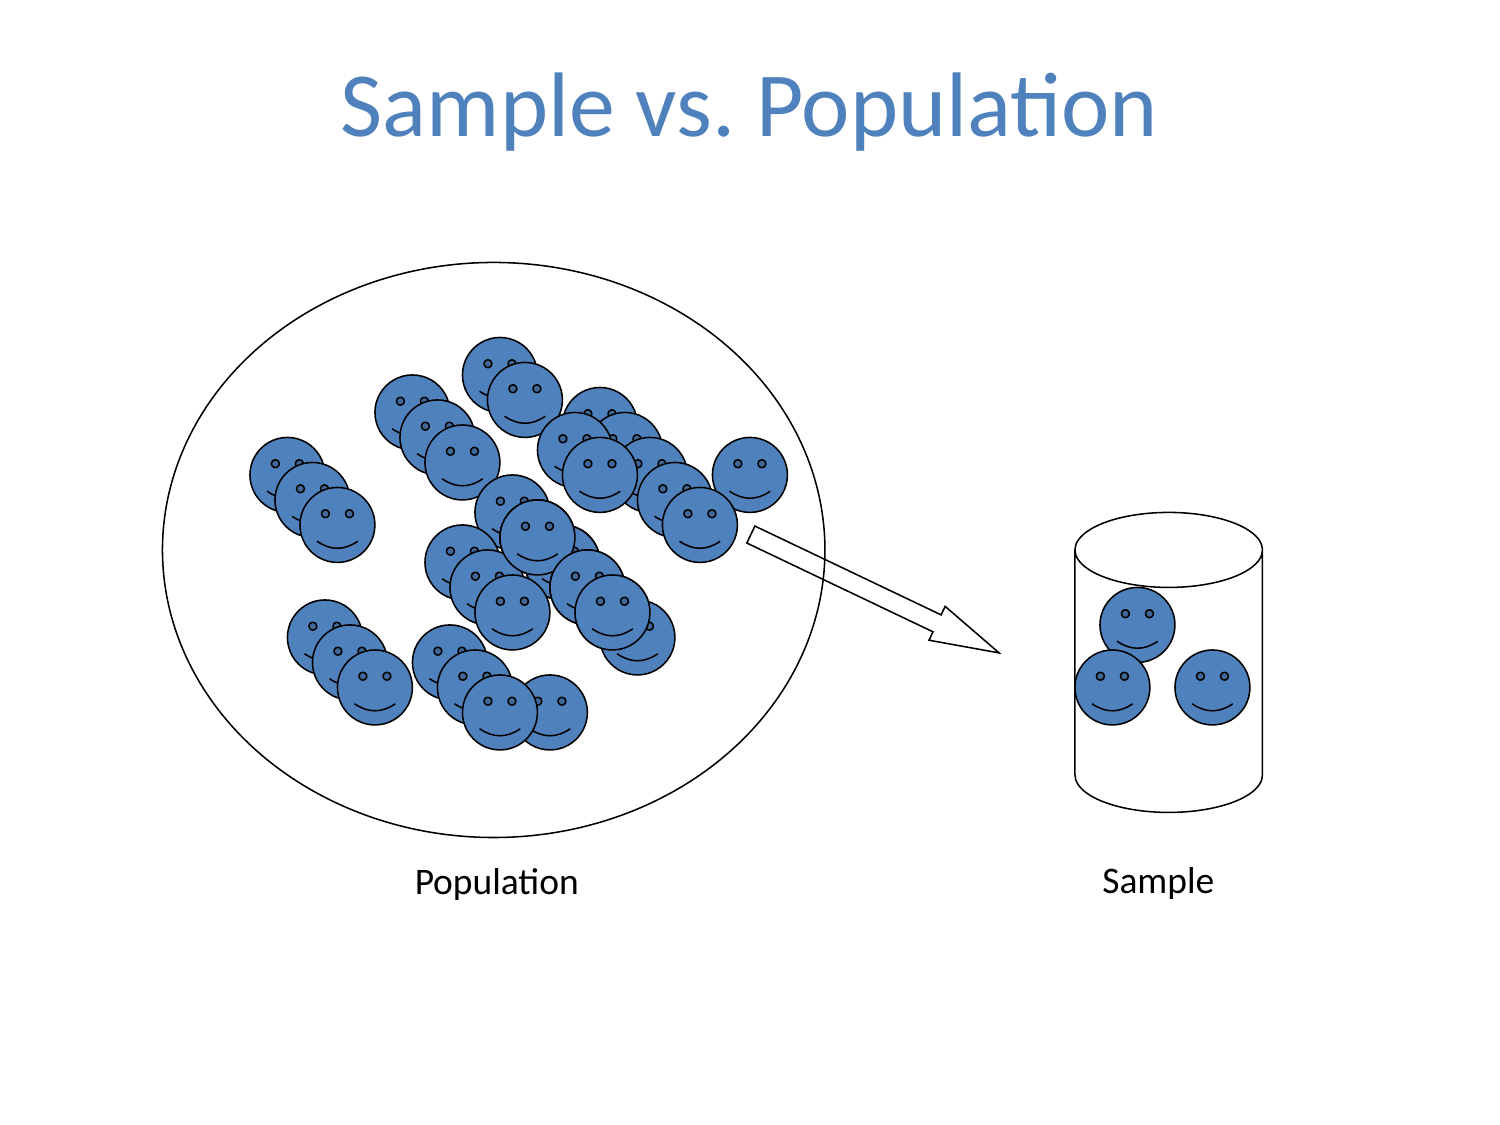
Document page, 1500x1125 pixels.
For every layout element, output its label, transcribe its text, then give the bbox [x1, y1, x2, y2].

text_box [412, 624, 486, 698]
text_box [601, 601, 675, 675]
text_box [424, 424, 500, 500]
text_box [462, 337, 536, 411]
text_box [487, 362, 563, 438]
text_box Sample [1087, 848, 1250, 909]
text_box [625, 437, 686, 511]
text_box [162, 262, 825, 838]
text_box [549, 549, 624, 624]
text_box [537, 412, 611, 486]
text_box [712, 437, 788, 513]
text_box [399, 399, 474, 474]
text_box [424, 524, 499, 599]
text_box [662, 487, 738, 563]
title Sample vs. Population [0, 0, 1500, 200]
text_box [574, 574, 650, 650]
text_box [474, 574, 550, 650]
text_box [499, 499, 575, 575]
text_box [274, 462, 349, 536]
text_box [474, 474, 549, 549]
text_box [449, 549, 524, 624]
text_box [1074, 512, 1263, 813]
text_box [525, 674, 588, 750]
text_box [337, 649, 413, 725]
text_box [574, 526, 599, 551]
text_box [637, 462, 711, 536]
text_box Population [399, 849, 675, 910]
text_box [437, 649, 511, 724]
text_box [374, 374, 449, 449]
text_box [600, 412, 661, 446]
text_box [249, 437, 324, 511]
text_box [287, 599, 361, 674]
text_box [462, 674, 538, 750]
text_box [299, 487, 375, 563]
text_box [564, 387, 636, 421]
text_box [526, 573, 552, 599]
text_box [562, 437, 638, 513]
text_box [312, 624, 386, 698]
text_box [746, 526, 1000, 653]
